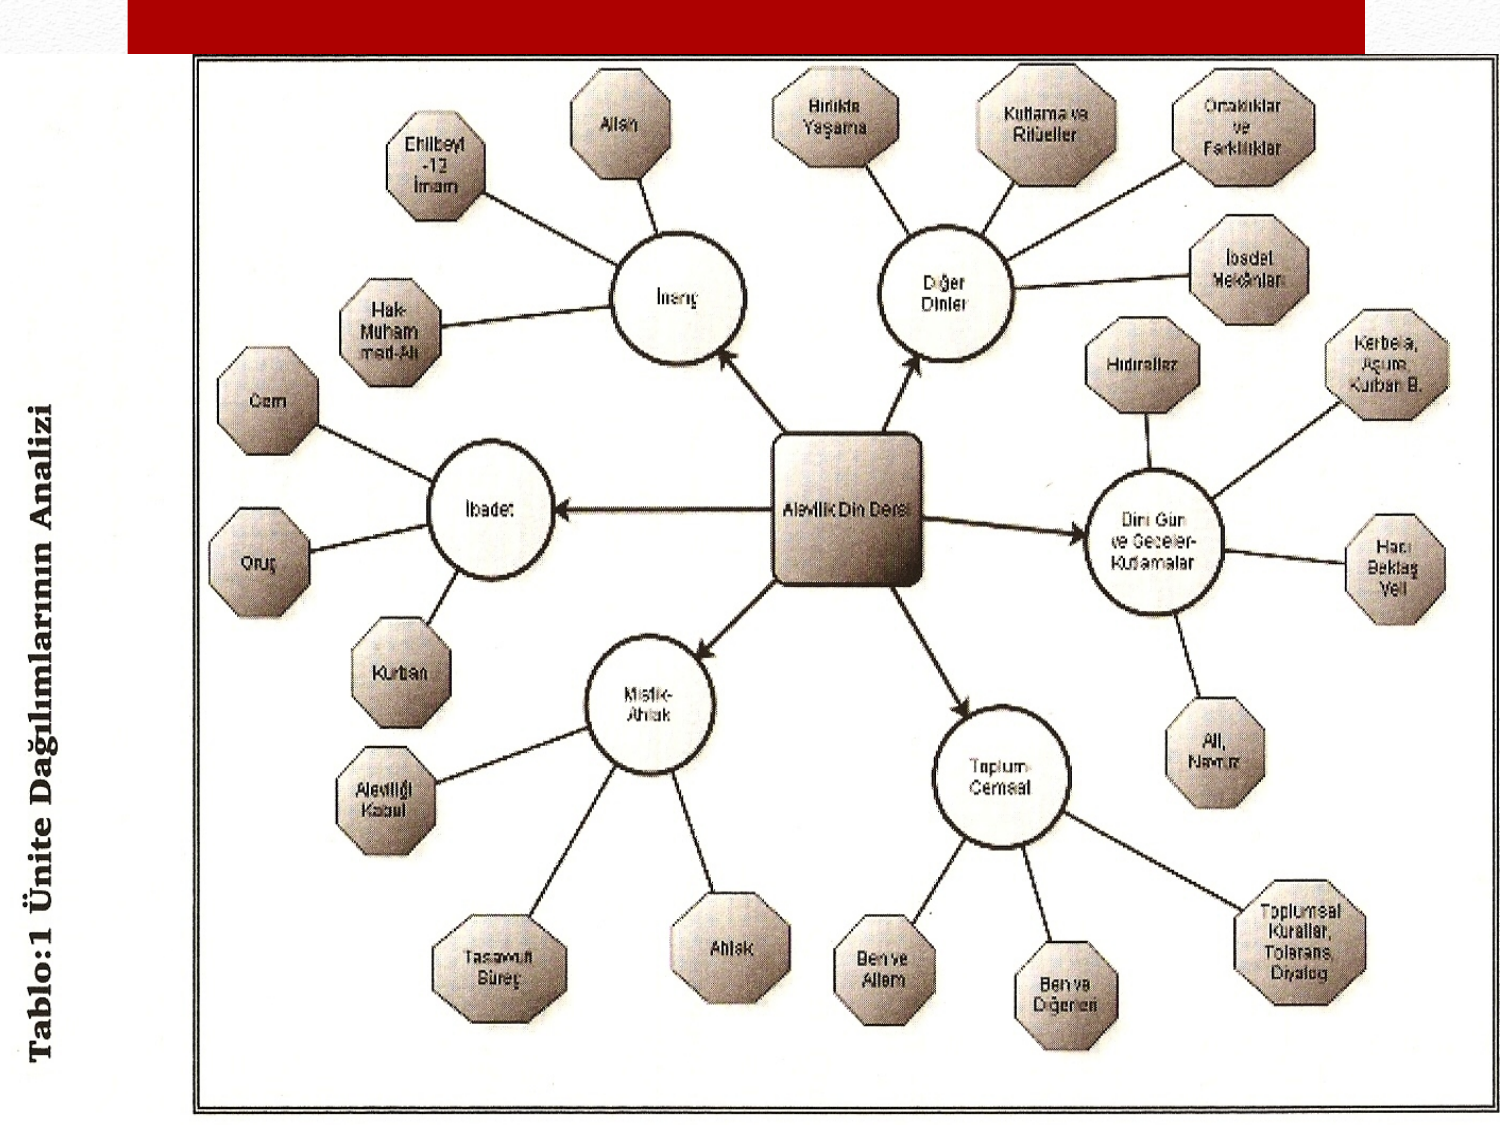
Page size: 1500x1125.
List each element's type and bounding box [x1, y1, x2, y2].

list [0, 53, 1500, 1125]
